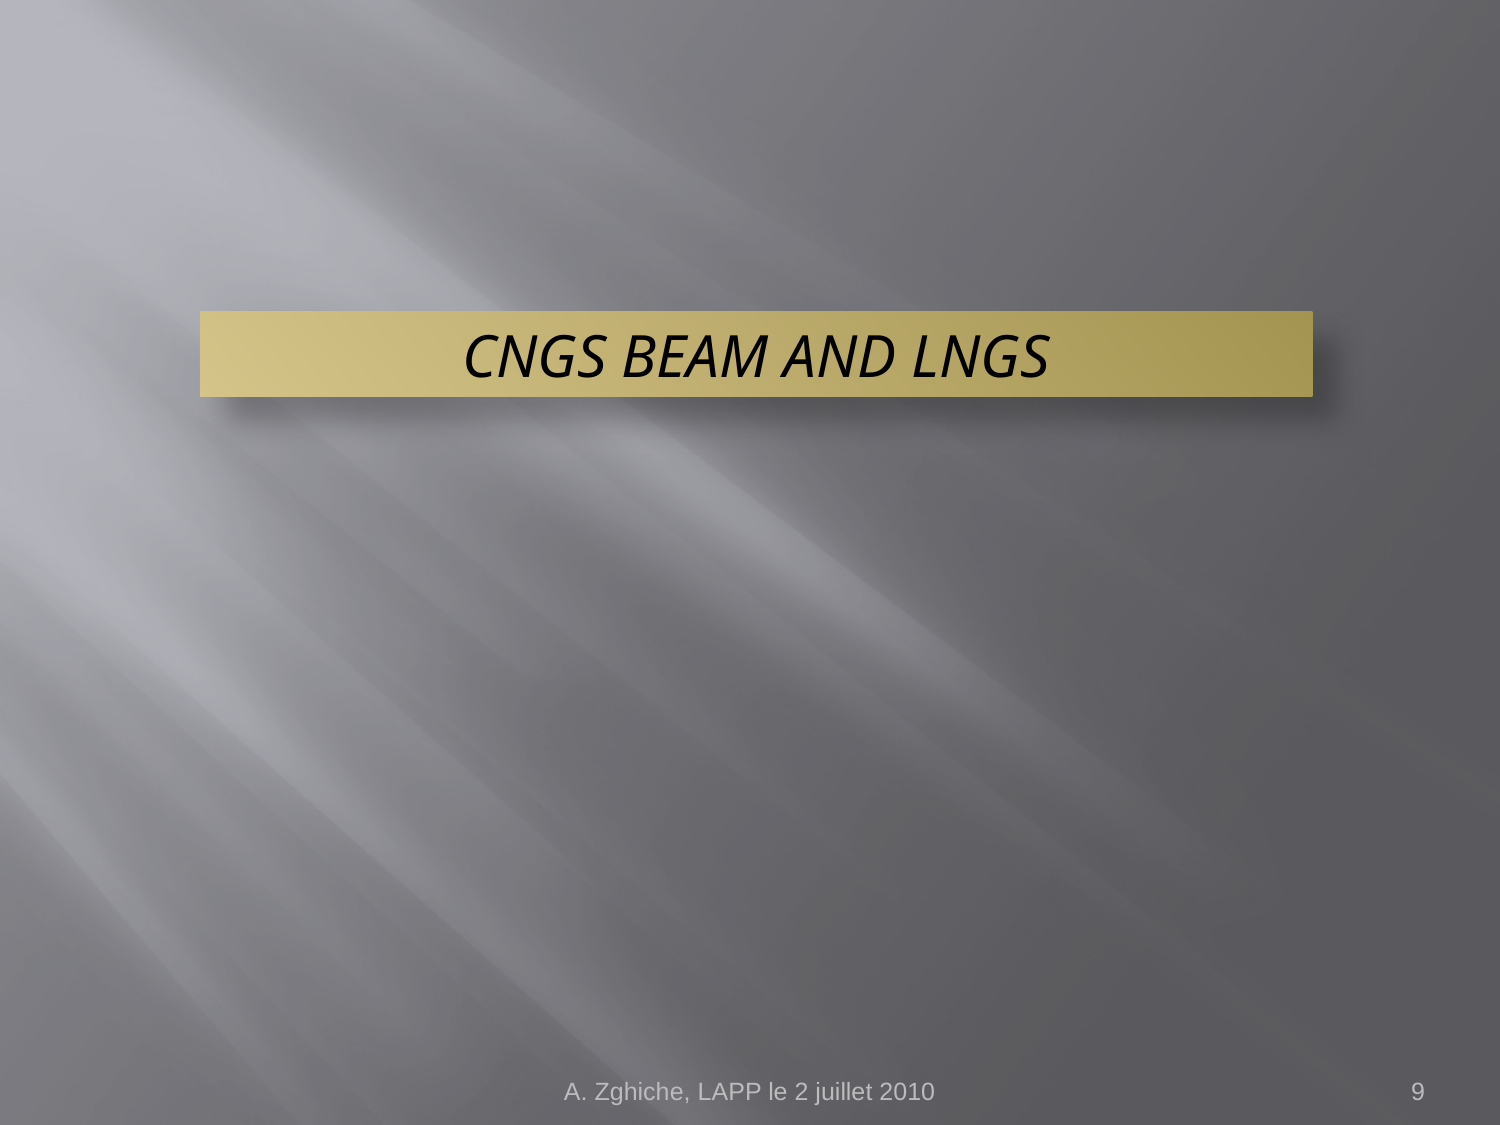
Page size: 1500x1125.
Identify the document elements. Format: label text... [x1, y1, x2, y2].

slide_number 9 [1299, 1052, 1425, 1113]
text_box CNGS BEAM AND LNGS [199, 311, 1313, 397]
footer A. Zghiche, LAPP le 2 juillet 2010 [512, 1052, 988, 1113]
